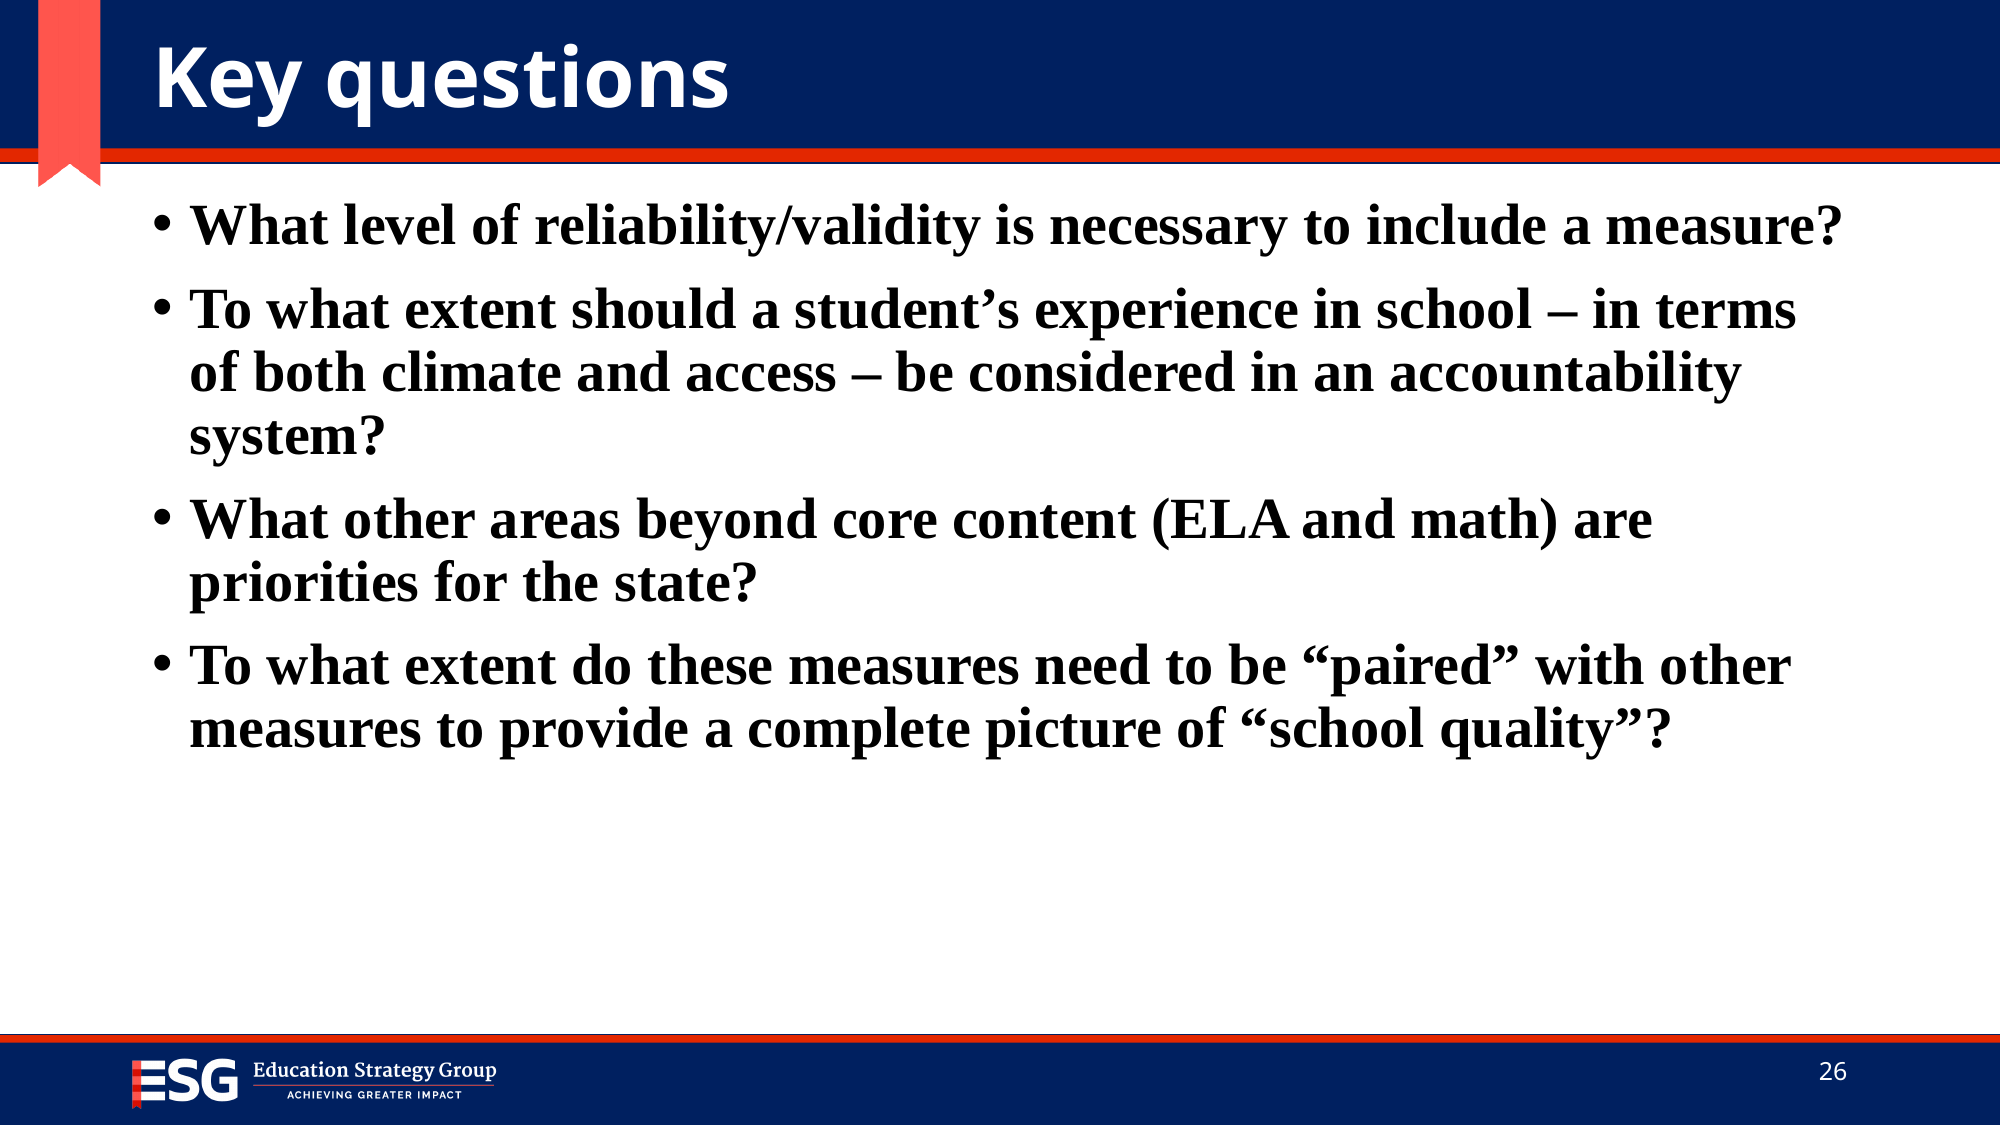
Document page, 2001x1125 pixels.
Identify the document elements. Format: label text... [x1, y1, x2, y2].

title Key questions [137, 0, 1863, 162]
picture [38, 0, 101, 187]
list What level of reliability/validity is necessary to include a measure? To what extent should a student’s experience in school – in terms of both climate and access – be considered in an accountability system? What other areas beyond core content (ELA and math) are priorities for the state? To what extent do these measures need to be “paired” with other measures to provide a complete picture of “school quality”? [137, 186, 1863, 1014]
picture [104, 1042, 525, 1125]
slide_number 26 [1412, 1042, 1863, 1103]
